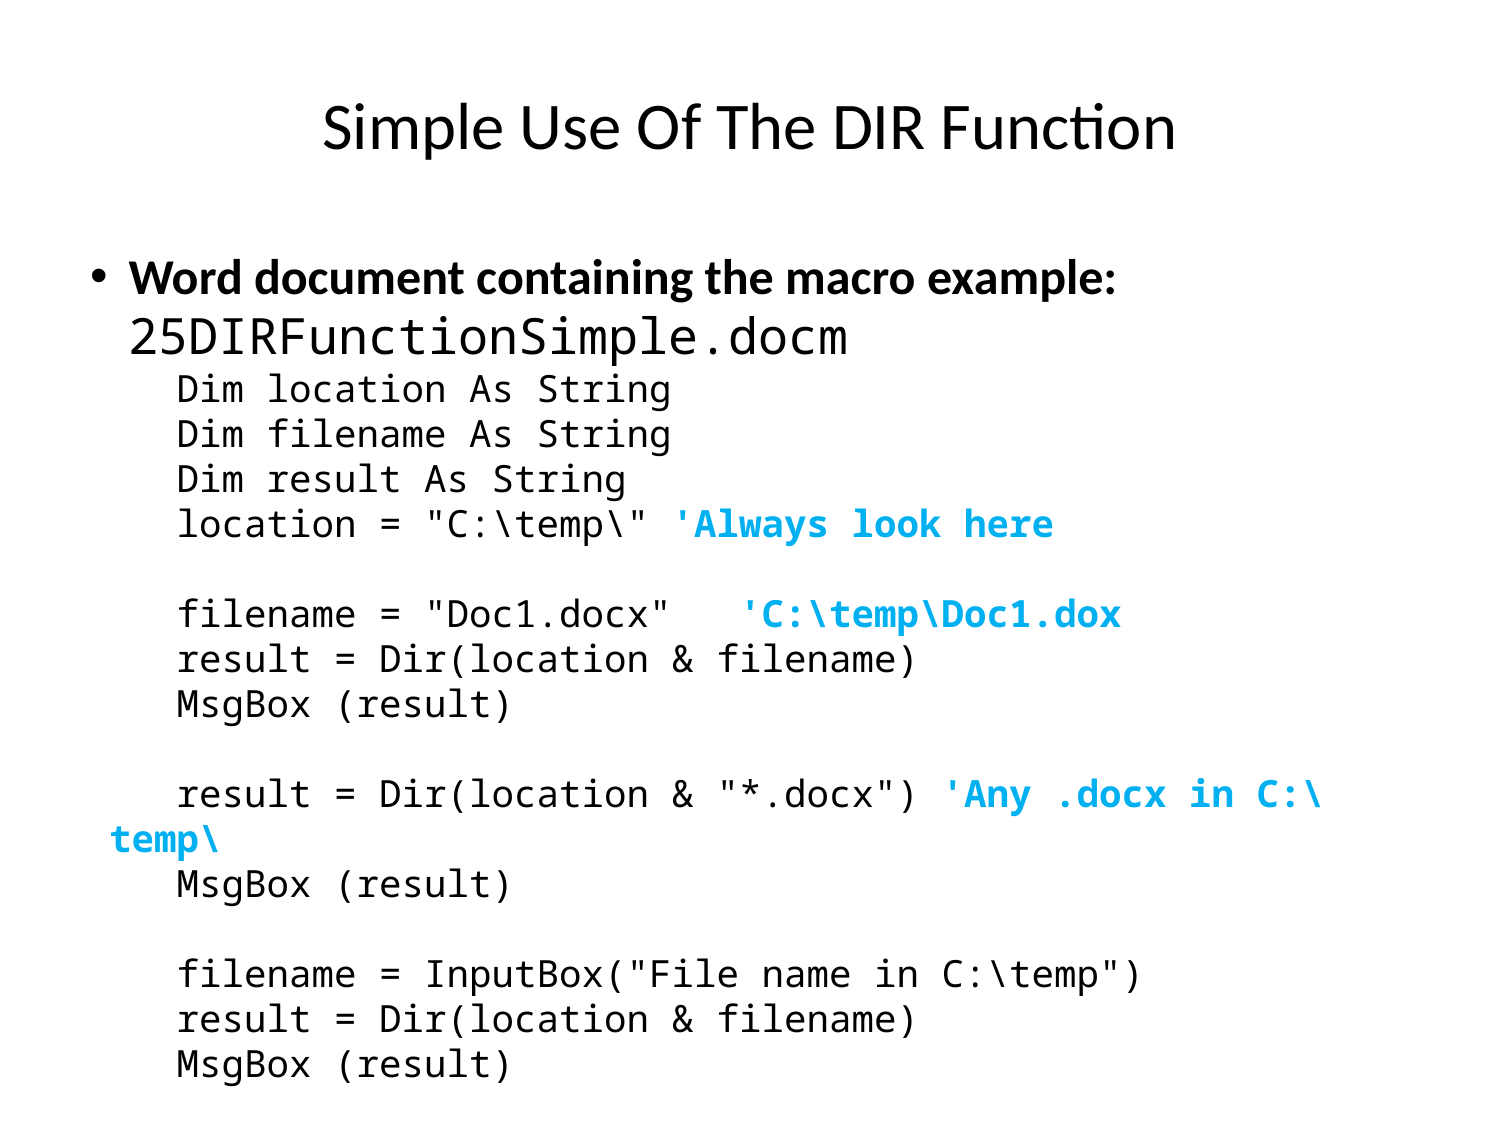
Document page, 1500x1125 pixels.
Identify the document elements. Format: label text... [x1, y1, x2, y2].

title Simple Use Of The DIR Function [75, 45, 1425, 200]
list Word document containing the macro example: 25DIRFunctionSimple.docm Dim location As String Dim filename As String Dim result As String location = "C:\temp\" 'Always look here filename = "Doc1.docx" 'C:\temp\Doc1.dox result = Dir(location & filename) MsgBox (result) result = Dir(location & "*.docx") 'Any .docx in C:\temp\ MsgBox (result) filename = InputBox("File name in C:\temp") result = Dir(location & filename) MsgBox (result) [75, 237, 1425, 1063]
